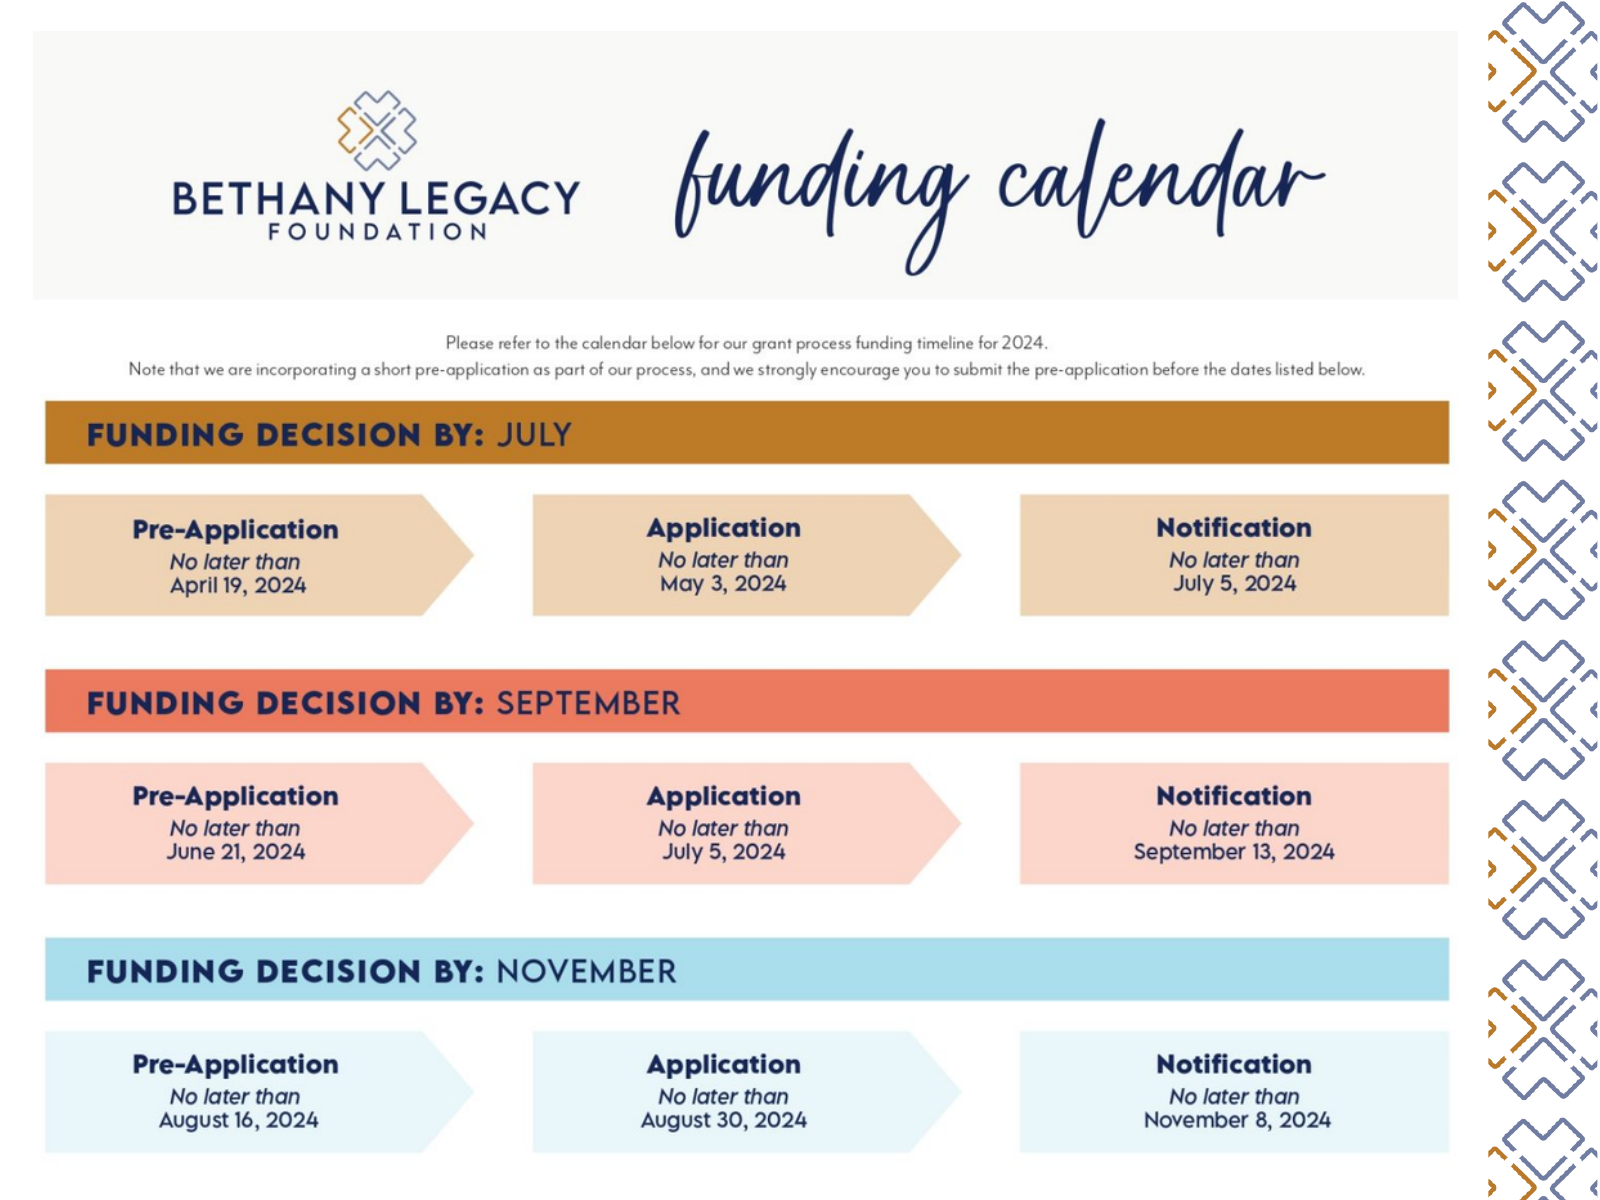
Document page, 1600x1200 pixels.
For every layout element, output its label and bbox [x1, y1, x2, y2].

text_box [32, 31, 1459, 1169]
text_box [1488, 0, 1598, 1200]
